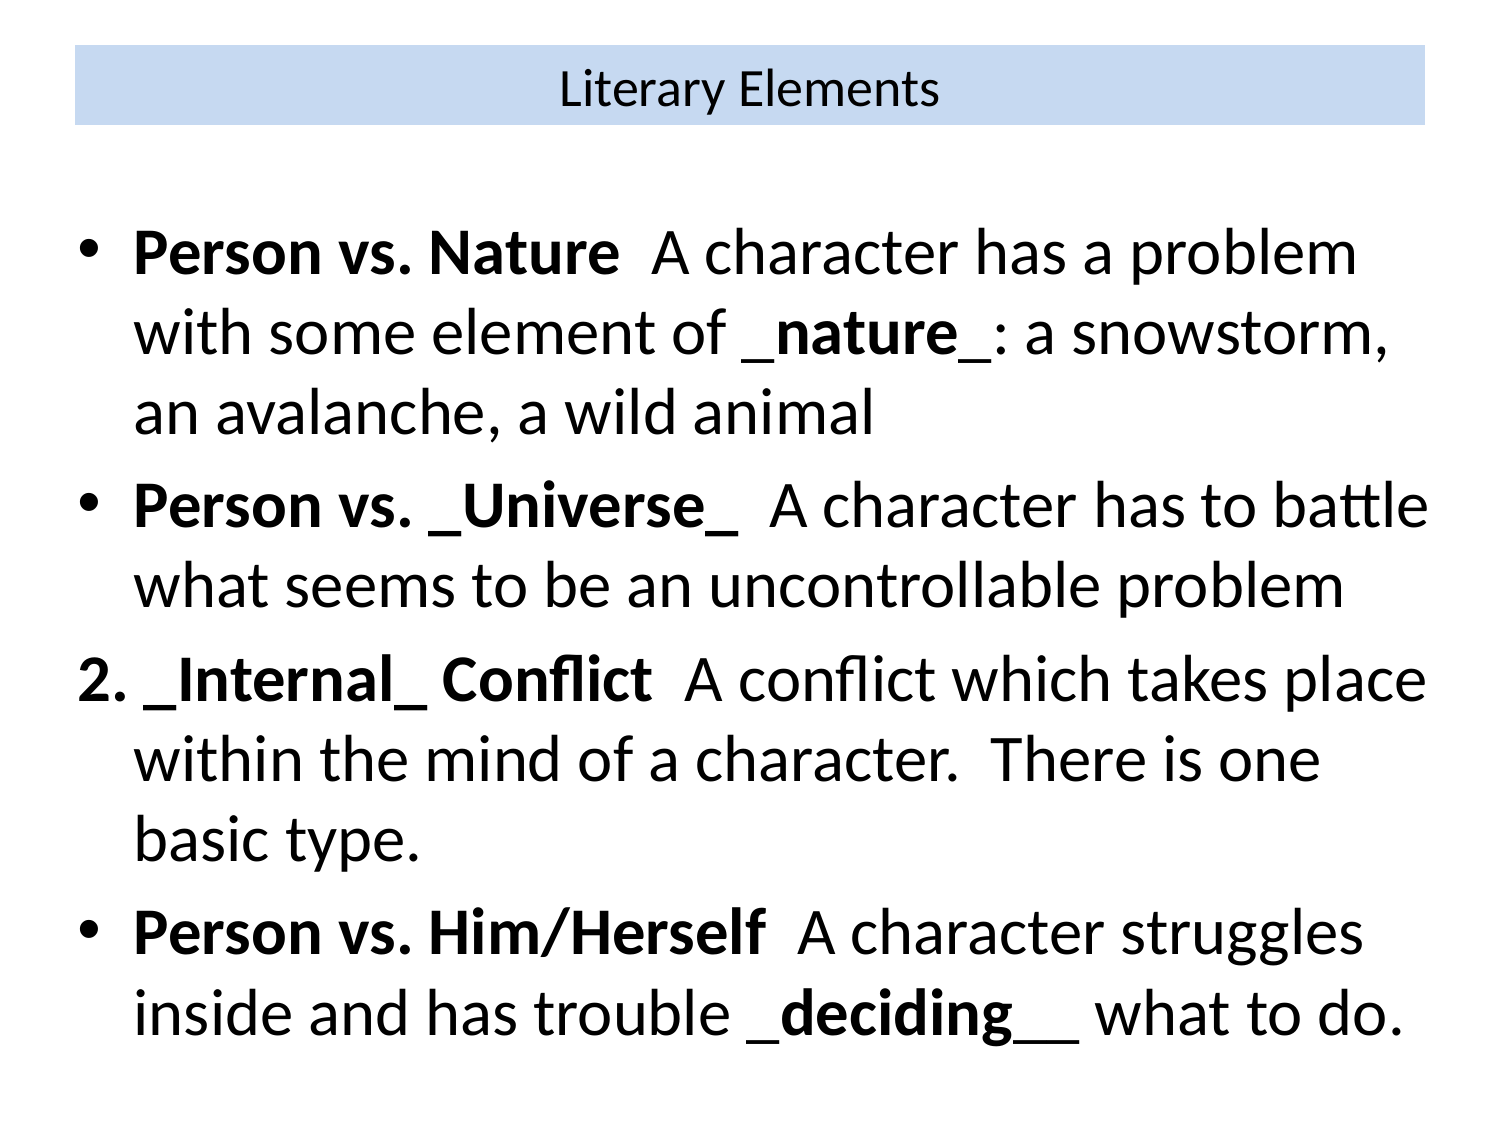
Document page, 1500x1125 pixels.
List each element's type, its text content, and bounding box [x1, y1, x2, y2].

title Literary Elements [75, 45, 1425, 125]
list Person vs. Nature A character has a problem with some element of _nature_: a snowstorm, an avalanche, a wild animal Person vs. _Universe_ A character has to battle what seems to be an uncontrollable problem 2. _Internal_ Conflict A conflict which takes place within the mind of a character. There is one basic type. Person vs. Him/Herself A character struggles inside and has trouble _deciding__ what to do. [62, 200, 1463, 1075]
